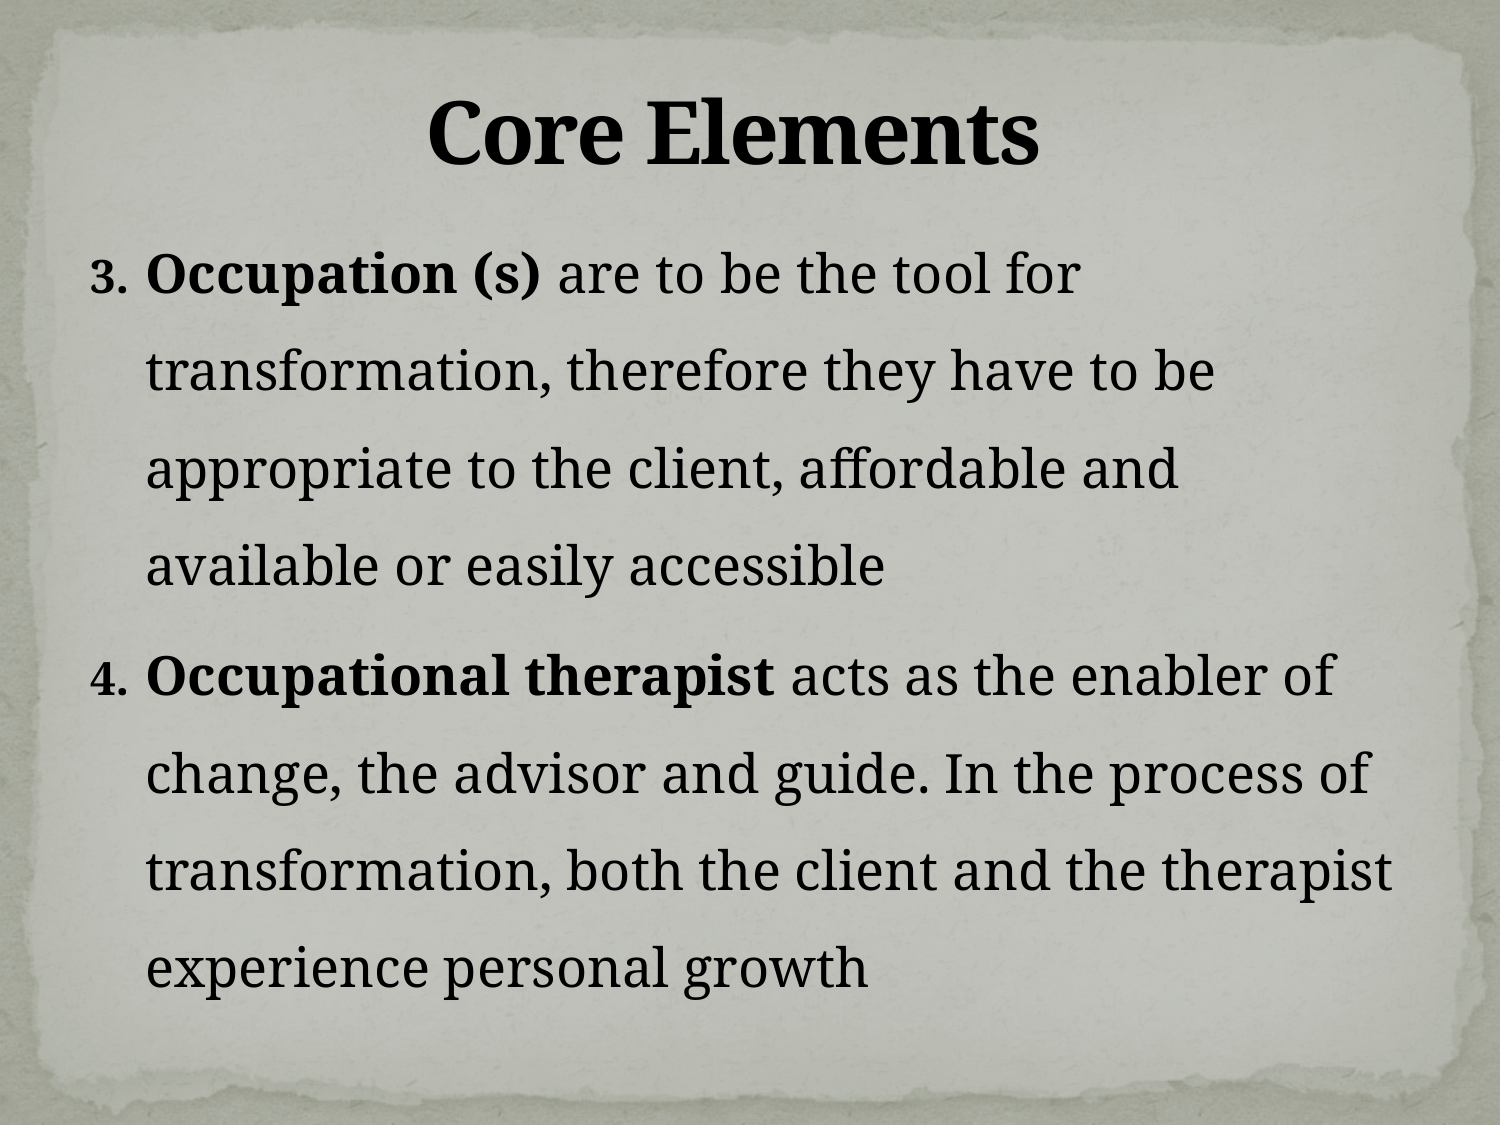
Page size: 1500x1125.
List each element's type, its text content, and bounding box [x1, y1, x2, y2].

list Occupation (s) are to be the tool for transformation, therefore they have to be appropriate to the client, affordable and available or easily accessible Occupational therapist acts as the enabler of change, the advisor and guide. In the process of transformation, both the client and the therapist experience personal growth [74, 198, 1426, 1001]
title Core Elements [58, 58, 1409, 190]
